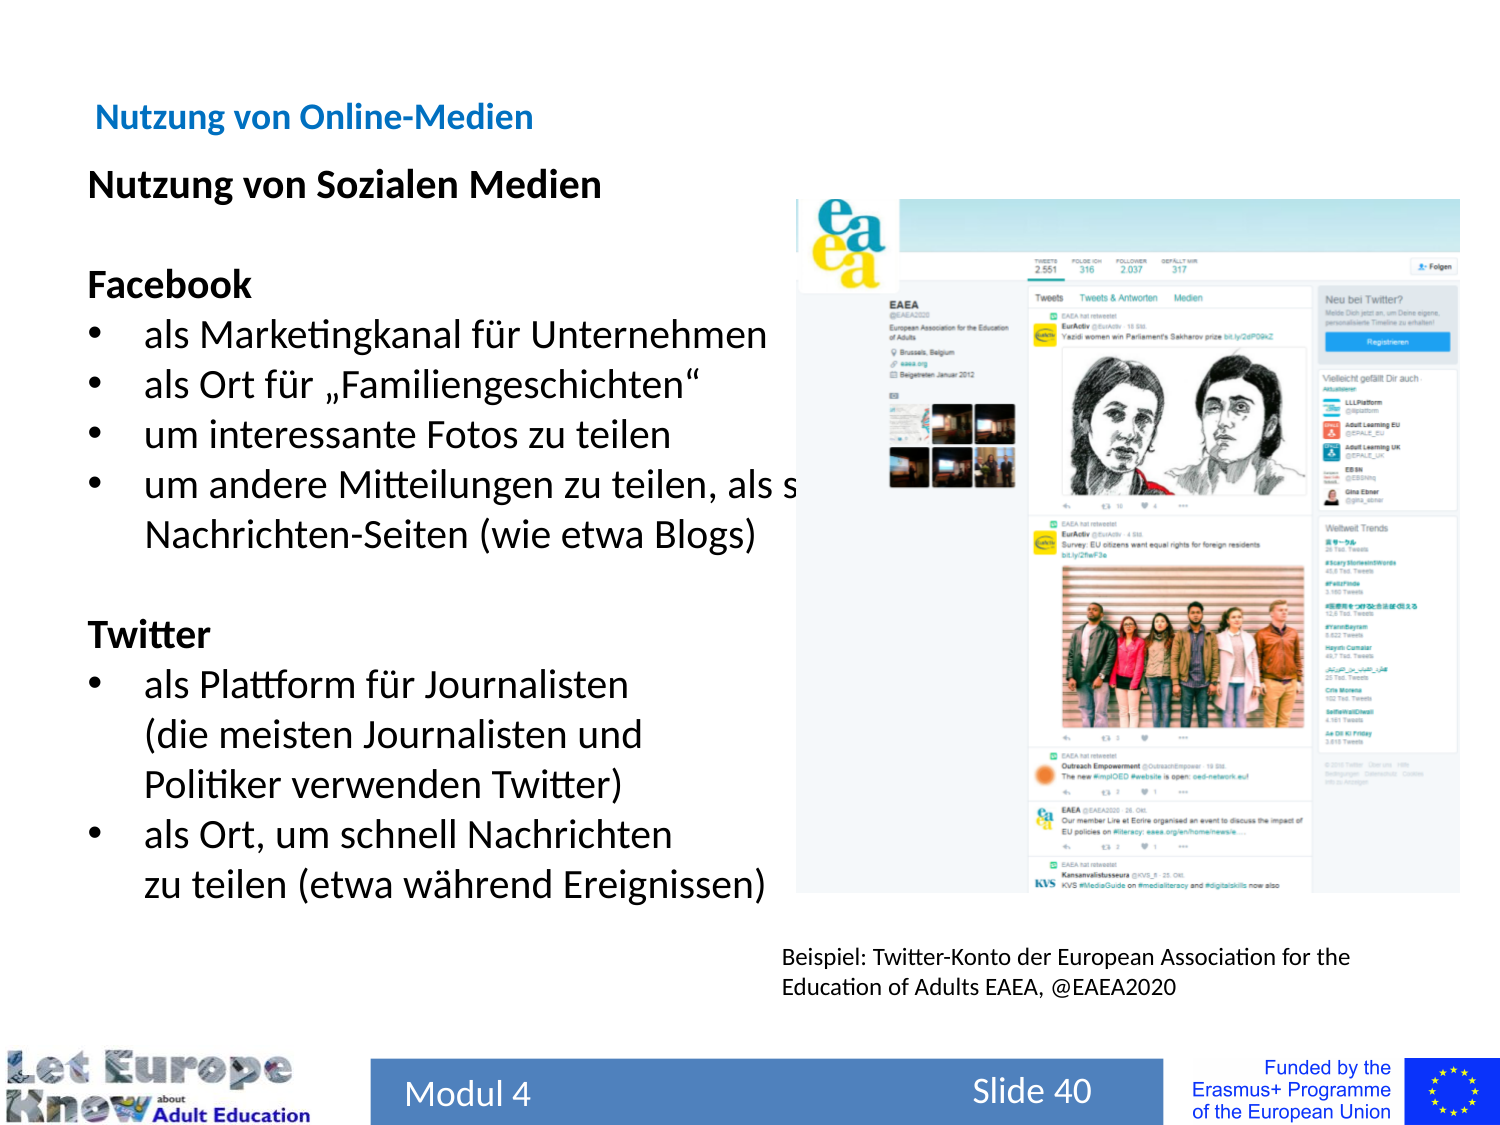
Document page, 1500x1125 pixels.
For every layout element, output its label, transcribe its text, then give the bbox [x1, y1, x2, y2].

text_box [368, 1056, 1165, 1125]
text_box Nutzung von Online-Medien [80, 84, 549, 145]
text_box Nutzung von Sozialen Medien Facebook als Marketingkanal für Unternehmen als Ort für „Familiengeschichten“ um interessante Fotos zu teilen um andere Mitteilungen zu teilen, als solche auf Nachrichten-Seiten (wie etwa Blogs) Twitter als Plattform für Journalisten (die meisten Journalisten und Politiker verwenden Twitter) als Ort, um schnell Nachrichten zu teilen (etwa während Ereignissen) [72, 149, 1435, 1015]
text_box Slide 40 [957, 1058, 1190, 1119]
picture [5, 1044, 314, 1125]
text_box [82, 95, 1324, 149]
picture [796, 199, 1460, 907]
picture [1192, 1058, 1500, 1125]
text_box Modul 4 [389, 1061, 1128, 1122]
text_box Beispiel: Twitter-Konto der European Association for the Education of Adults EAEA, @EAEA2020 [767, 932, 1405, 1008]
